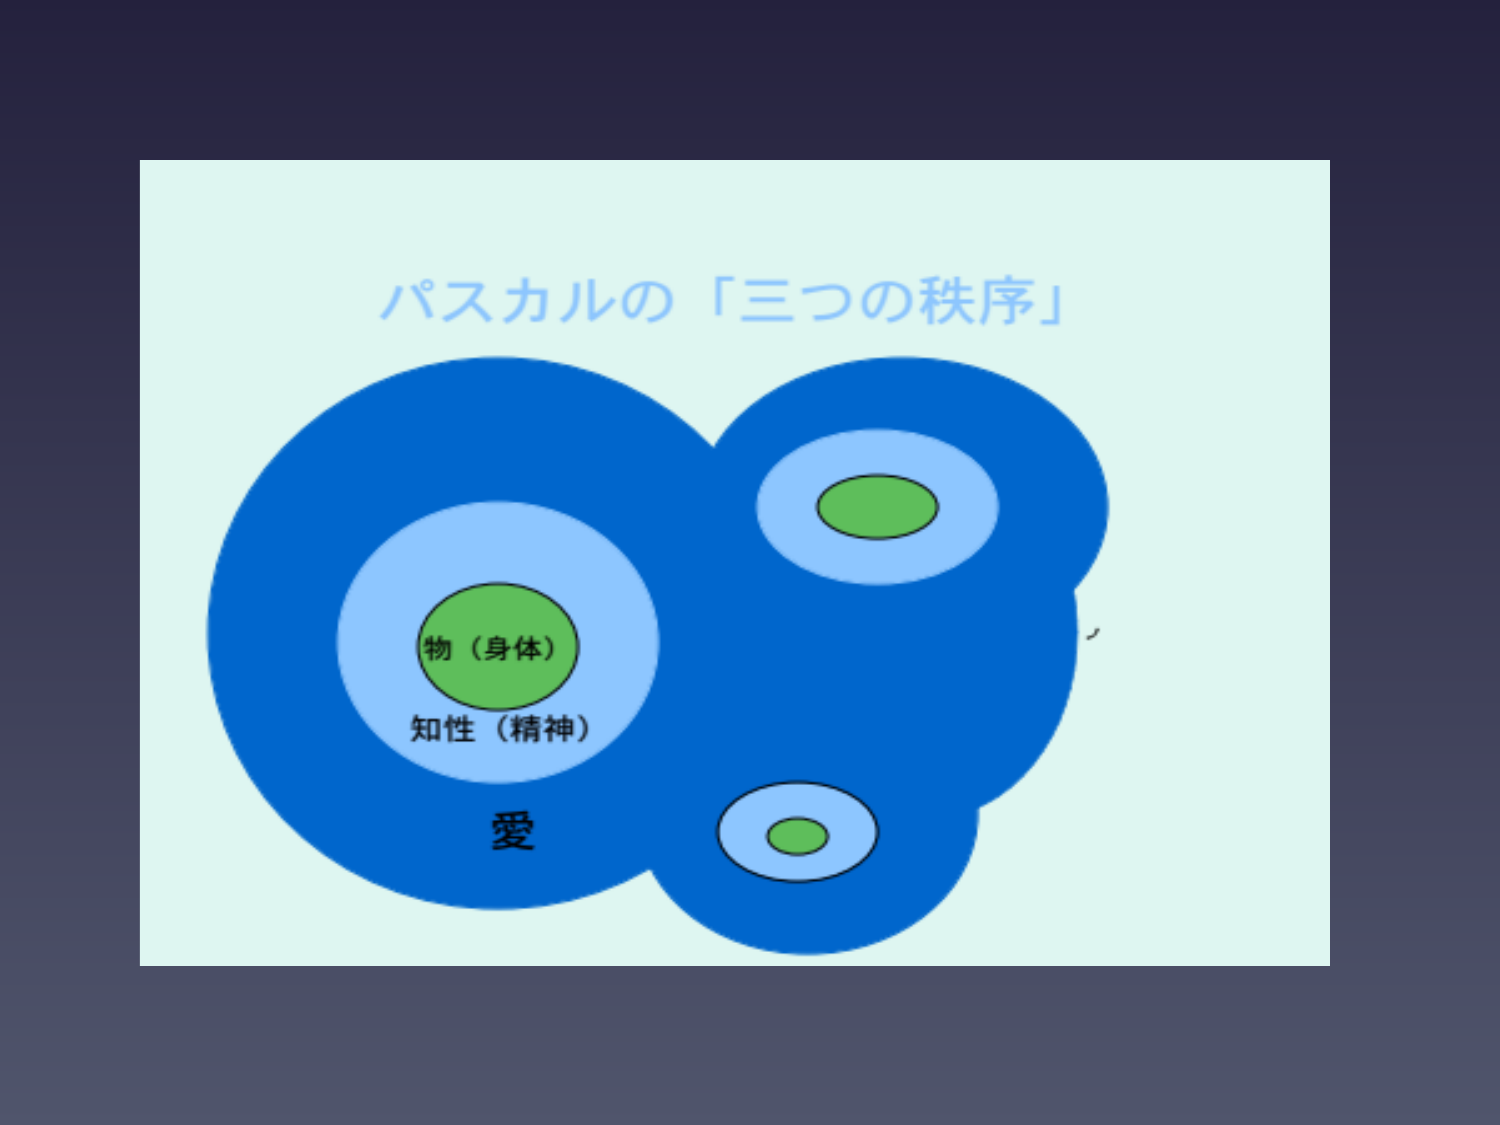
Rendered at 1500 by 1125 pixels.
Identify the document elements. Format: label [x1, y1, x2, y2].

picture [139, 160, 1331, 966]
